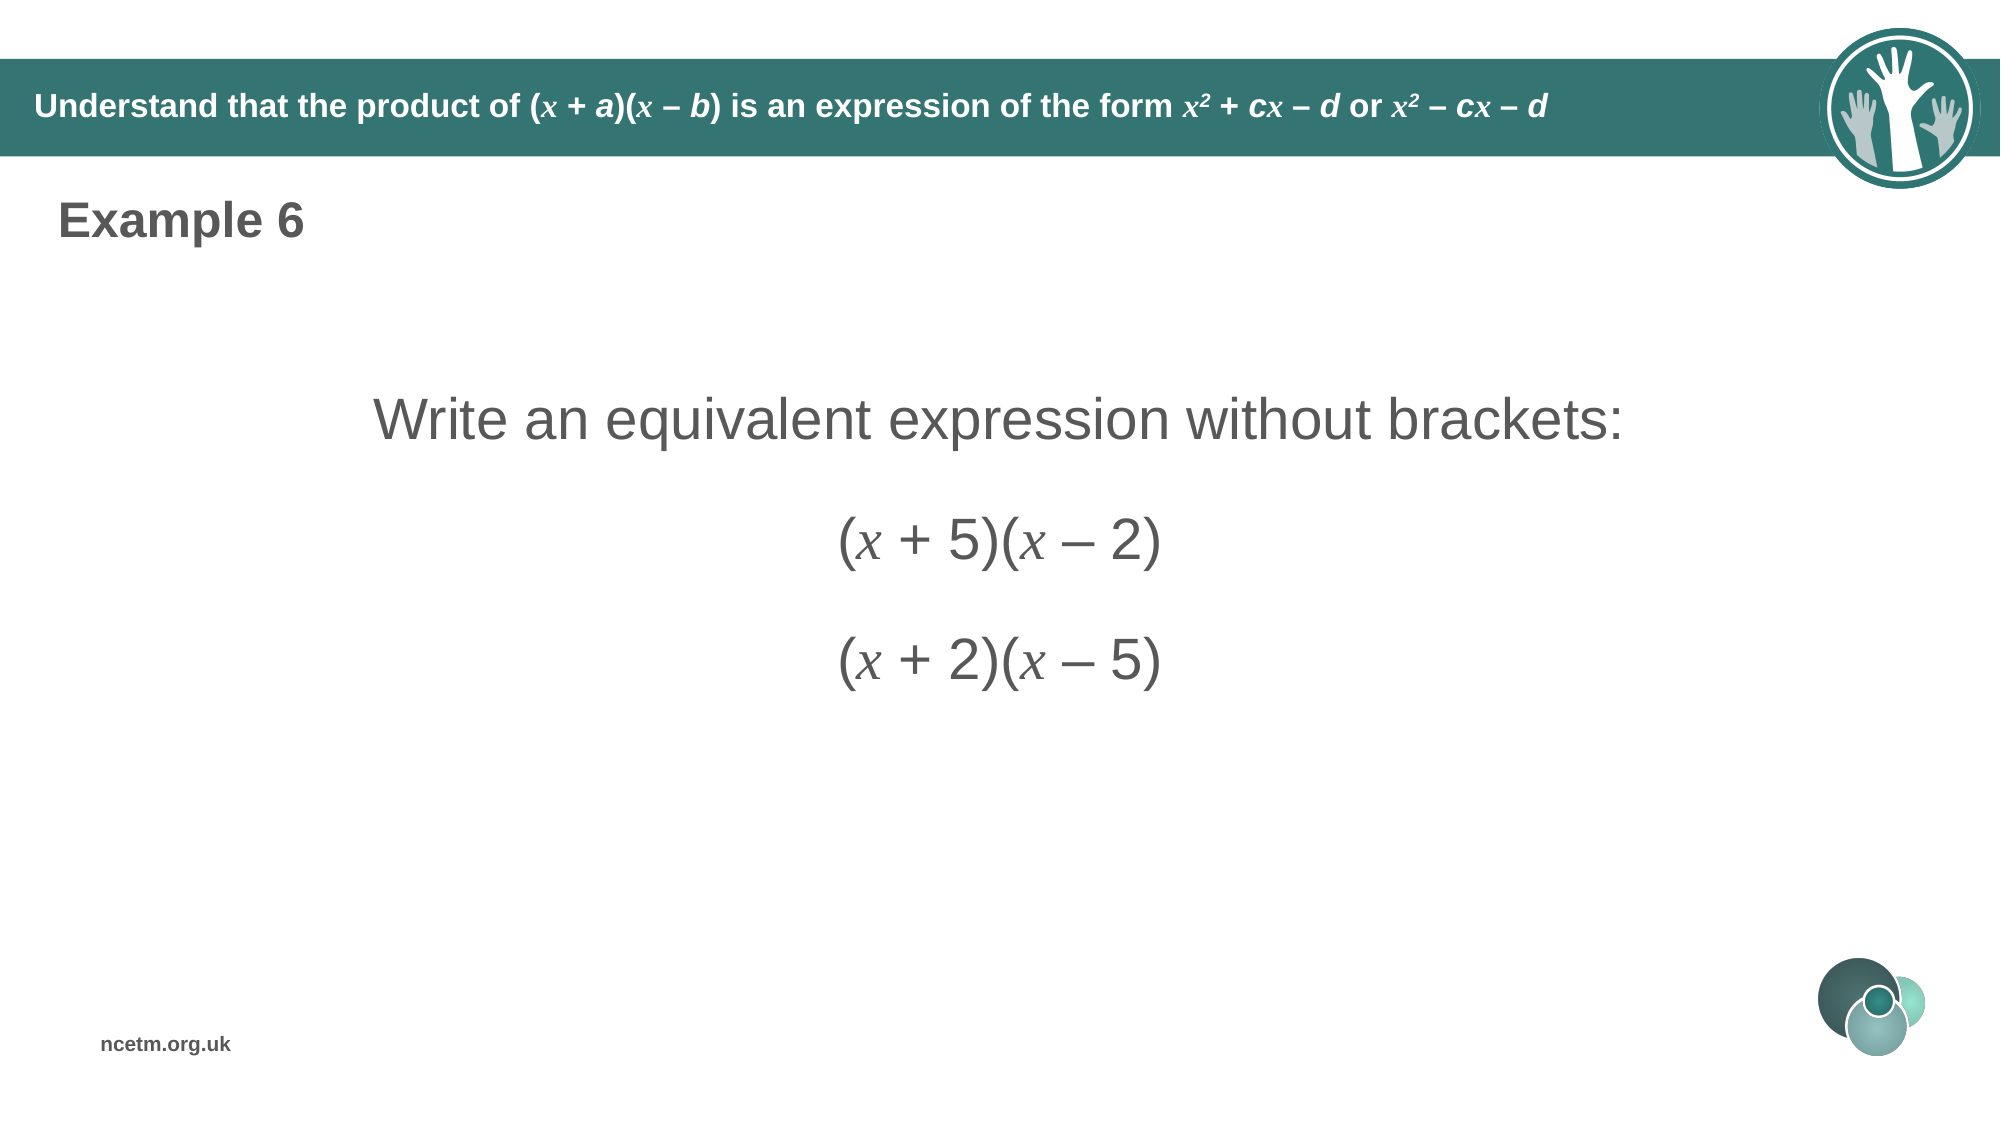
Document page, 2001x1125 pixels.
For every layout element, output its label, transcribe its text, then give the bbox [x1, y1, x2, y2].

text_box Write an equivalent expression without brackets: (x + 5)(x – 2) (x + 2)(x – 5) [291, 373, 1709, 699]
title Understand that the product of (x + a)(x – b) is an expression of the form x2 + cx – d or x2 – cx – d [19, 72, 1875, 143]
picture [1818, 26, 1982, 190]
picture [1818, 958, 1925, 1056]
text_box Example 6 [43, 179, 1043, 255]
